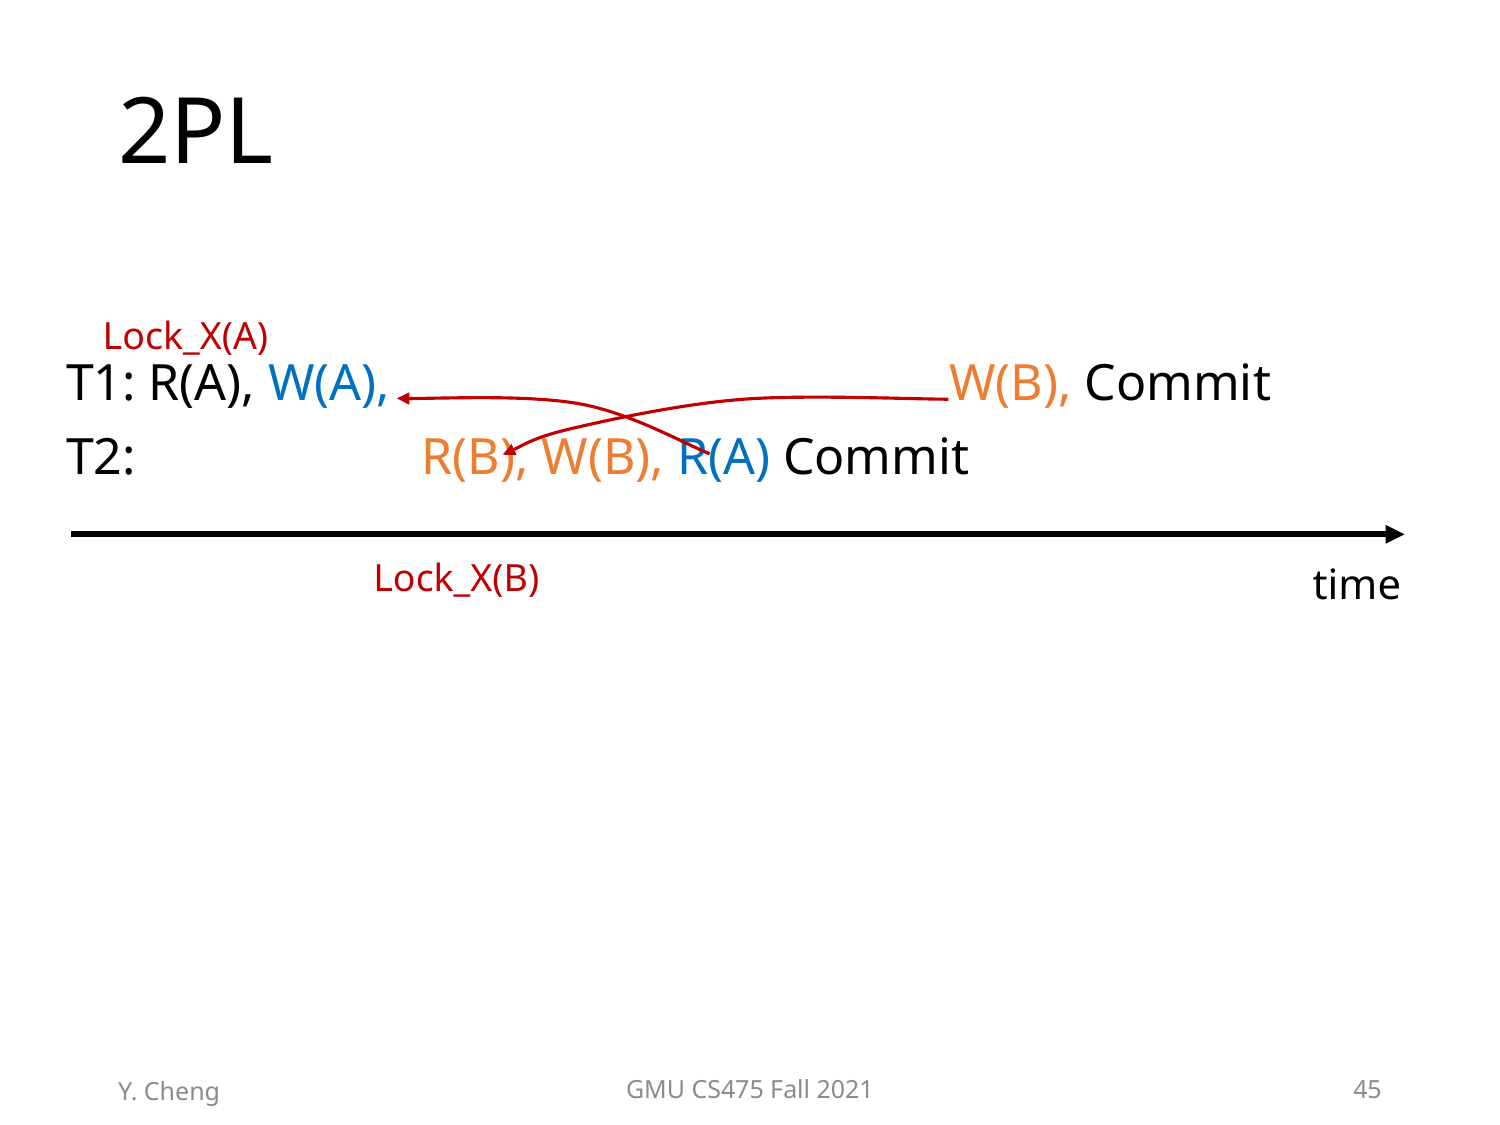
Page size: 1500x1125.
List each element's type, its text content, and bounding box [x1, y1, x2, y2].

text_box [396, 392, 710, 454]
text_box T1: R(A), W(A), W(B), Commit T2: R(B), W(B), R(A) Commit [51, 342, 1449, 525]
text_box Lock_X(B) [358, 544, 569, 614]
text_box Lock_X(A) [87, 302, 298, 372]
title 2PL [103, 25, 1397, 243]
text_box [502, 429, 626, 456]
slide_number 45 [1059, 1060, 1397, 1121]
text_box time [1297, 544, 1422, 614]
text_box [627, 397, 949, 434]
footer GMU CS475 Fall 2021 [496, 1060, 1004, 1121]
slide_number Y. Cheng [103, 1060, 441, 1121]
